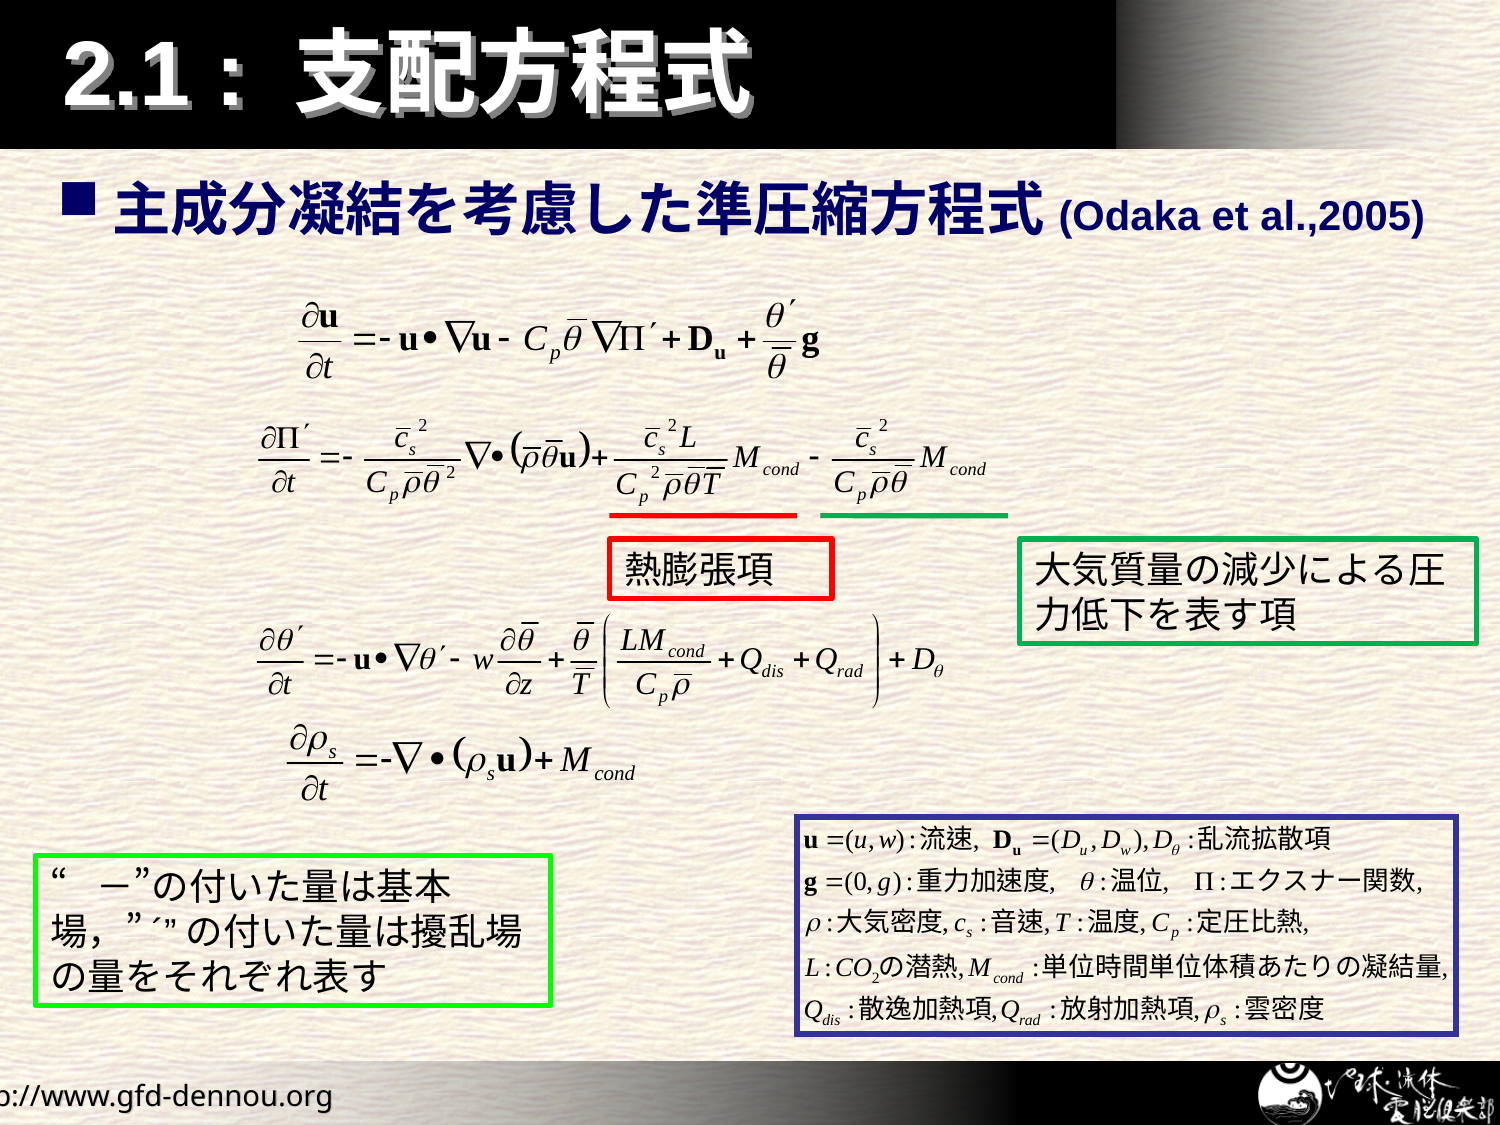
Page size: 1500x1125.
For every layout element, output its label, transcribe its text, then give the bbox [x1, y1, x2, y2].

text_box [292, 292, 826, 387]
title 2.1 : 支配方程式 [47, 0, 1383, 138]
text_box “－”の付いた量は基本場，”´”の付いた量は擾乱場の量をそれぞれ表す [35, 855, 551, 1006]
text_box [799, 820, 1454, 1032]
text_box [280, 714, 645, 809]
picture [1257, 1063, 1500, 1125]
list 主成分凝結を考慮した準圧縮方程式(Odaka et al.,2005) [40, 163, 1460, 1036]
text_box 熱膨張項 [609, 538, 832, 599]
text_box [251, 609, 951, 716]
picture [0, 1093, 7, 1103]
picture [0, 0, 1500, 1125]
text_box 大気質量の減少による圧力低下を表す項 [1019, 538, 1477, 644]
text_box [253, 409, 993, 513]
